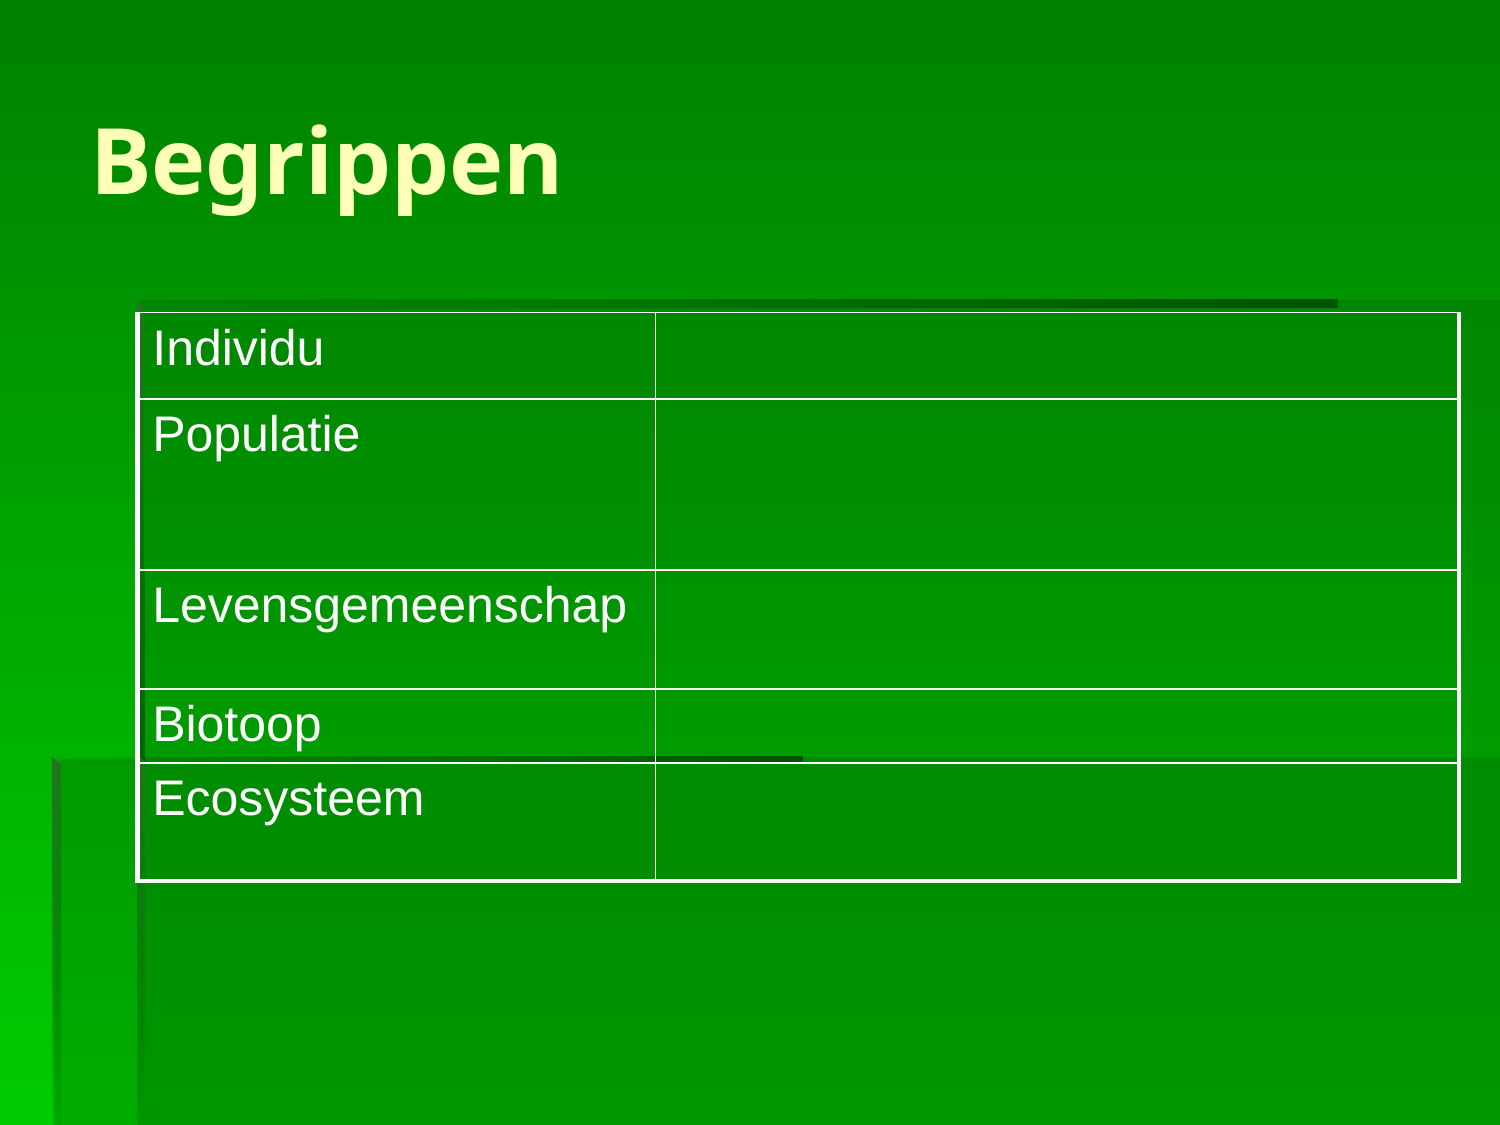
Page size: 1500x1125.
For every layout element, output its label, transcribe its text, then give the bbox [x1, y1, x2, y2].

table_cell Levensgemeenschap [140, 571, 655, 688]
table_cell [656, 400, 1457, 569]
table_header Individu [140, 313, 655, 398]
table_cell [656, 571, 1457, 688]
table_cell [656, 764, 1457, 879]
table_cell Ecosysteem [140, 764, 655, 879]
title Begrippen [75, 40, 1451, 275]
table_cell Populatie [140, 400, 655, 569]
table_header [656, 313, 1457, 398]
table_cell [656, 690, 1457, 762]
table_cell Biotoop [140, 690, 655, 762]
